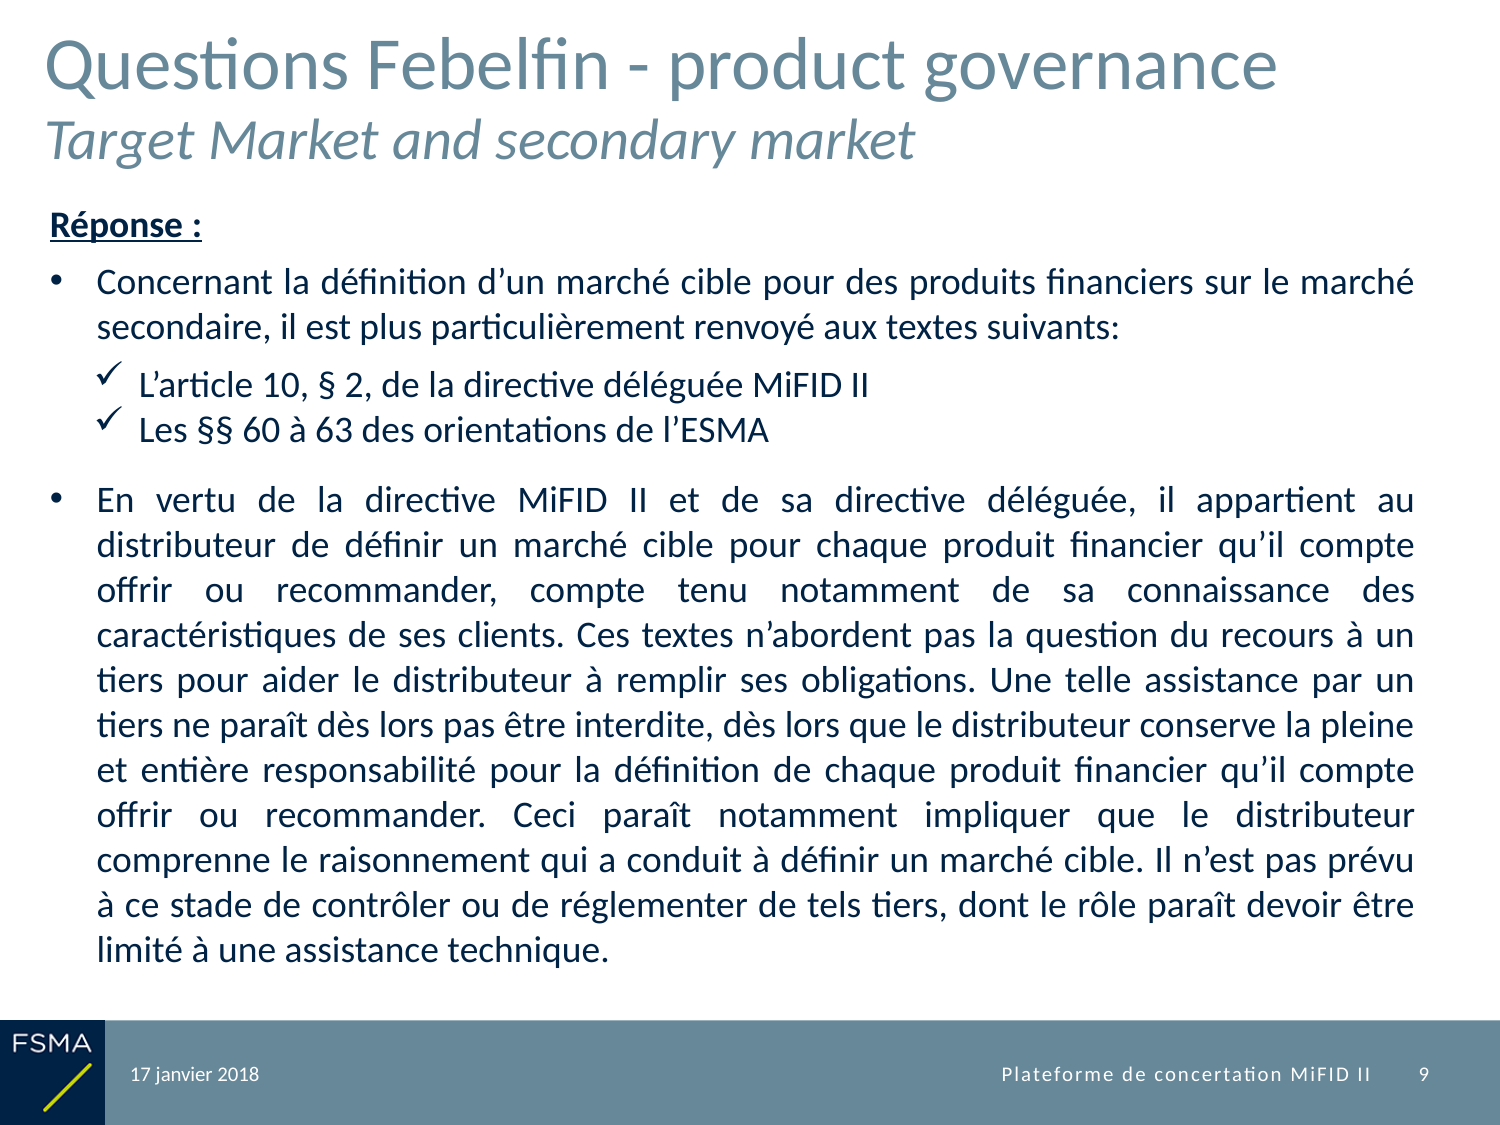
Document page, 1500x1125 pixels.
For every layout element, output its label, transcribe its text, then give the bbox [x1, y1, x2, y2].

footer Plateforme de concertation MiFID II [620, 1020, 1371, 1125]
title Questions Febelfin - product governance Target Market and secondary market [44, 37, 1433, 172]
text_box Réponse : Concernant la définition d’un marché cible pour des produits financiers sur le marché secondaire, il est plus particulièrement renvoyé aux textes suivants: L’article 10, § 2, de la directive déléguée MiFID II Les §§ 60 à 63 des orientations de l’ESMA En vertu de la directive MiFID II et de sa directive déléguée, il appartient au distributeur de définir un marché cible pour chaque produit financier qu’il compte offrir ou recommander, compte tenu notamment de sa connaissance des caractéristiques de ses clients. Ces textes n’abordent pas la question du recours à un tiers pour aider le distributeur à remplir ses obligations. Une telle assistance par un tiers ne paraît dès lors pas être interdite, dès lors que le distributeur conserve la pleine et entière responsabilité pour la définition de chaque produit financier qu’il compte offrir ou recommander. Ceci paraît notamment impliquer que le distributeur comprenne le raisonnement qui a conduit à définir un marché cible. Il n’est pas prévu à ce stade de contrôler ou de réglementer de tels tiers, dont le rôle paraît devoir être limité à une assistance technique. [35, 192, 1432, 977]
picture [0, 1020, 105, 1125]
slide_number 9 [1371, 1020, 1430, 1125]
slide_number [129, 1020, 396, 1125]
